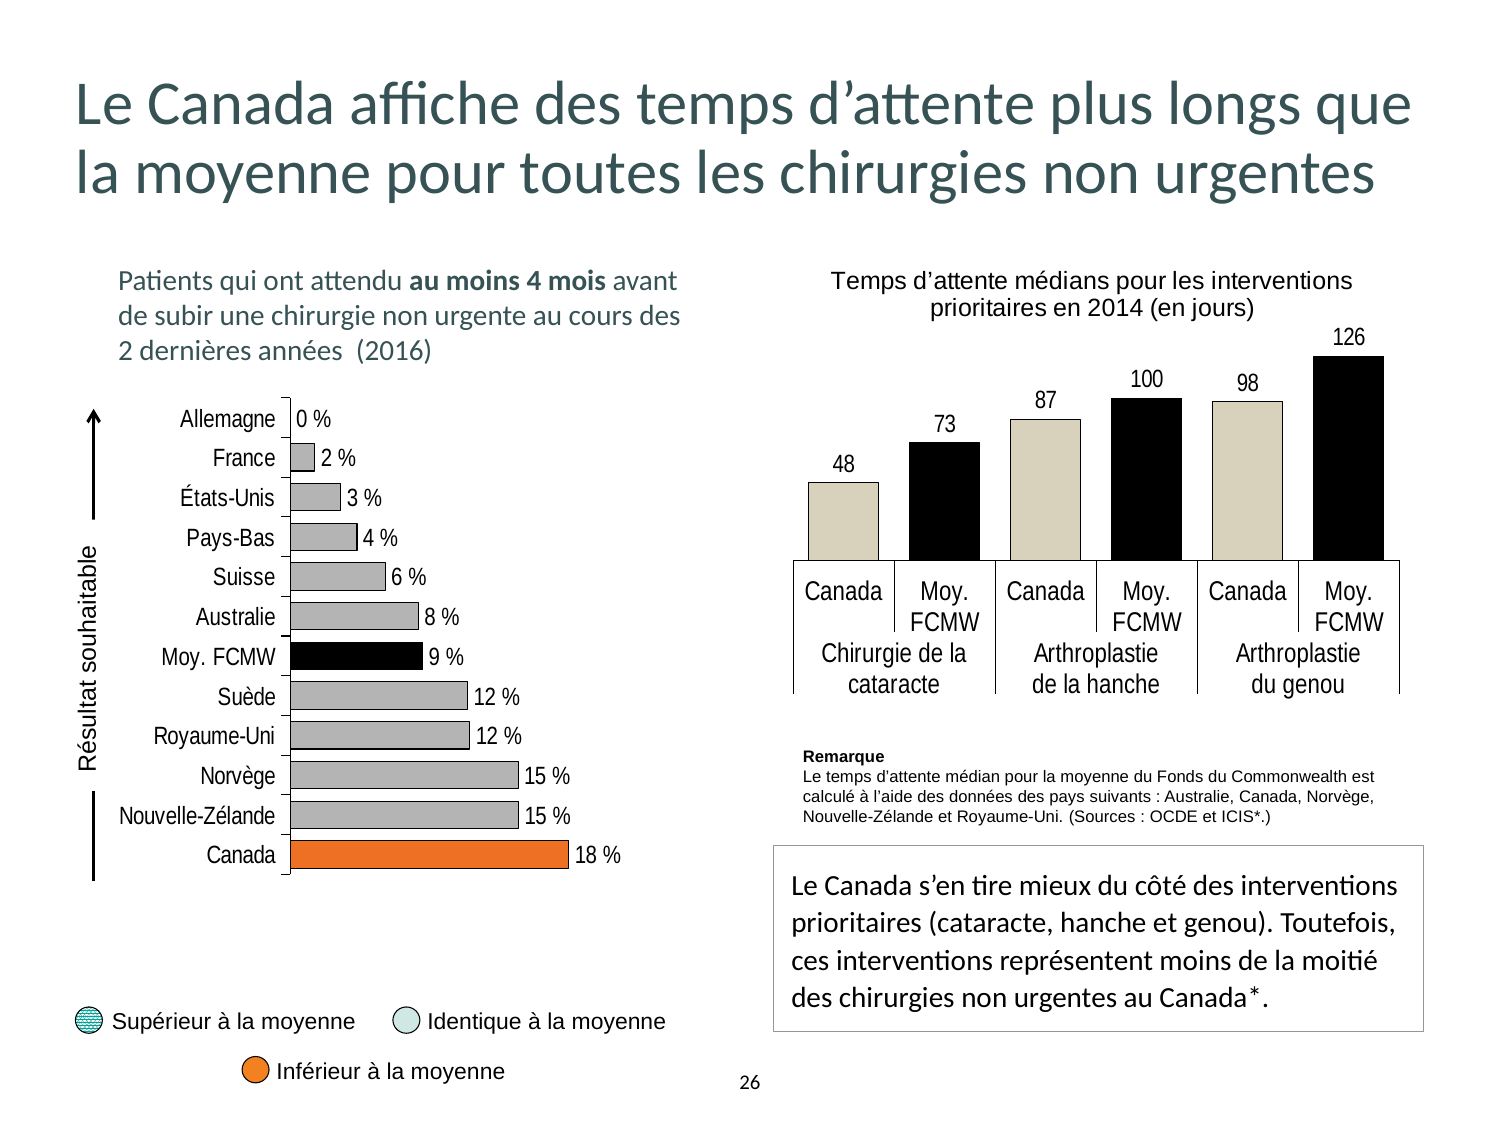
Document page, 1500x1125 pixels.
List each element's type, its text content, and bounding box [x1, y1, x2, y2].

text_box Remarque Le temps d’attente médian pour la moyenne du Fonds du Commonwealth est calculé à l’aide des données des pays suivants : Australie, Canada, Norvège, Nouvelle-Zélande et Royaume-Uni. (Sources : OCDE et ICIS*.) [788, 738, 1415, 833]
chart [764, 260, 1436, 715]
chart [71, 332, 663, 896]
title Le Canada affiche des temps d’attente plus longs que la moyenne pour toutes les chirurgies non urgentes [60, 60, 1500, 215]
text_box Patients qui ont attendu au moins 4 mois avant de subir une chirurgie non urgente au cours des 2 dernières années (2016) [100, 243, 715, 384]
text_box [75, 999, 689, 1093]
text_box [63, 408, 125, 882]
text_box Le Canada s’en tire mieux du côté des interventions prioritaires (cataracte, hanche et genou). Toutefois, ces interventions représentent moins de la moitié des chirurgies non urgentes au Canada*. [773, 845, 1424, 1032]
